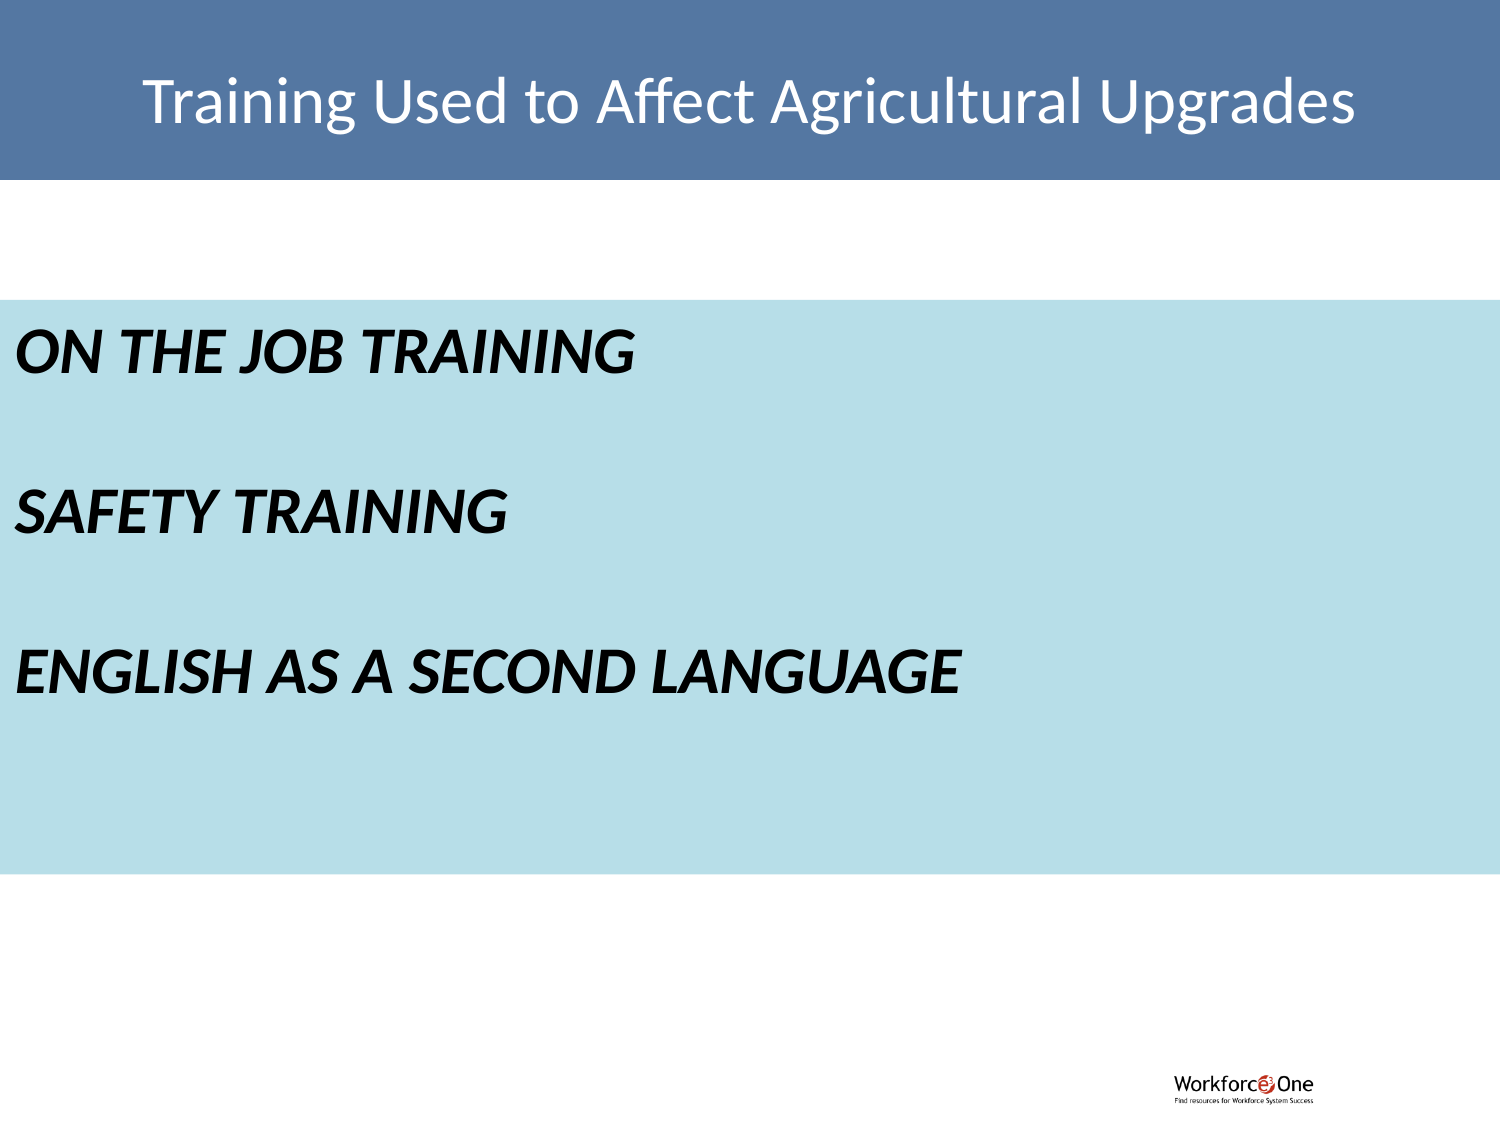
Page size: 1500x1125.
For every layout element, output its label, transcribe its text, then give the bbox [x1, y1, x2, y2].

picture [1162, 1049, 1325, 1125]
text_box ON THE JOB TRAINING SAFETY TRAINING ENGLISH AS A SECOND LANGUAGE [0, 299, 1500, 875]
text_box Training Used to Affect Agricultural Upgrades [0, 49, 1500, 145]
